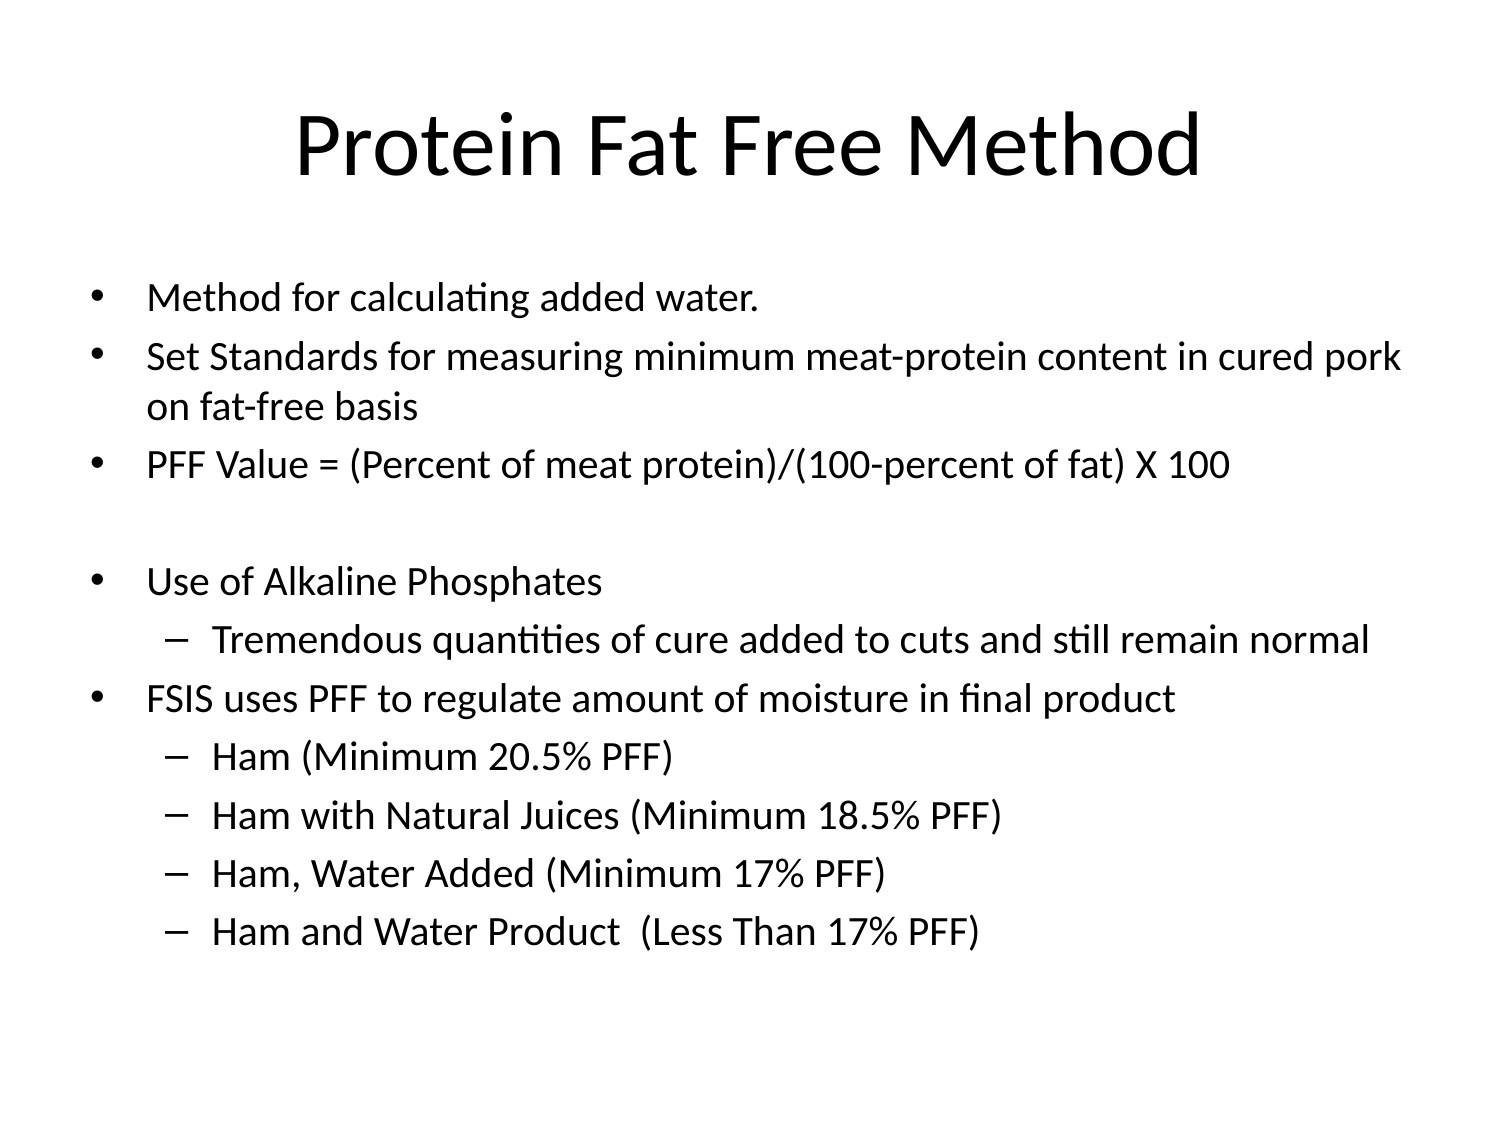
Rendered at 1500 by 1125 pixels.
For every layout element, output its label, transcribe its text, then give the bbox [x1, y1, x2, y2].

list Method for calculating added water. Set Standards for measuring minimum meat-protein content in cured pork on fat-free basis PFF Value = (Percent of meat protein)/(100-percent of fat) X 100 Use of Alkaline Phosphates Tremendous quantities of cure added to cuts and still remain normal FSIS uses PFF to regulate amount of moisture in final product Ham (Minimum 20.5% PFF) Ham with Natural Juices (Minimum 18.5% PFF) Ham, Water Added (Minimum 17% PFF) Ham and Water Product (Less Than 17% PFF) [75, 262, 1425, 1038]
title Protein Fat Free Method [75, 45, 1425, 233]
